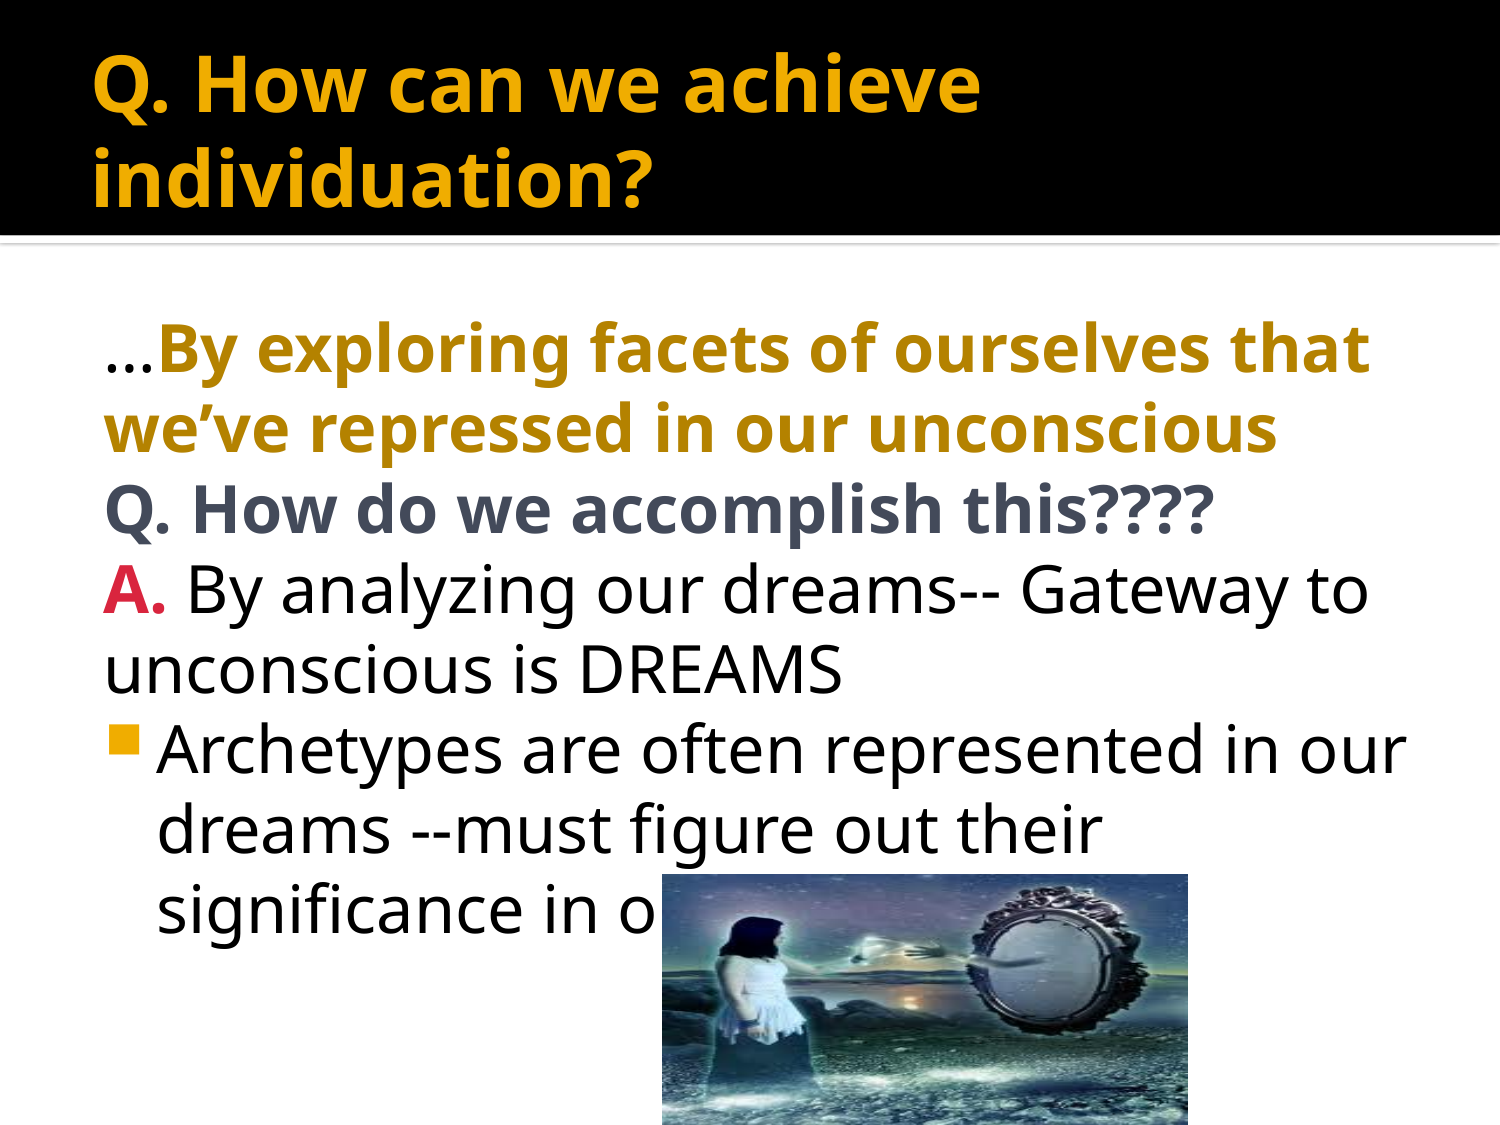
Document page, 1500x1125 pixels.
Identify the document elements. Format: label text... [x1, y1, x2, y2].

list …By exploring facets of ourselves that we’ve repressed in our unconscious Q. How do we accomplish this???? A. By analyzing our dreams-- Gateway to unconscious is DREAMS Archetypes are often represented in our dreams --must figure out their significance in our lives [75, 291, 1425, 1125]
picture [662, 874, 1188, 1125]
title Q. How can we achieve individuation? [75, 25, 1425, 231]
